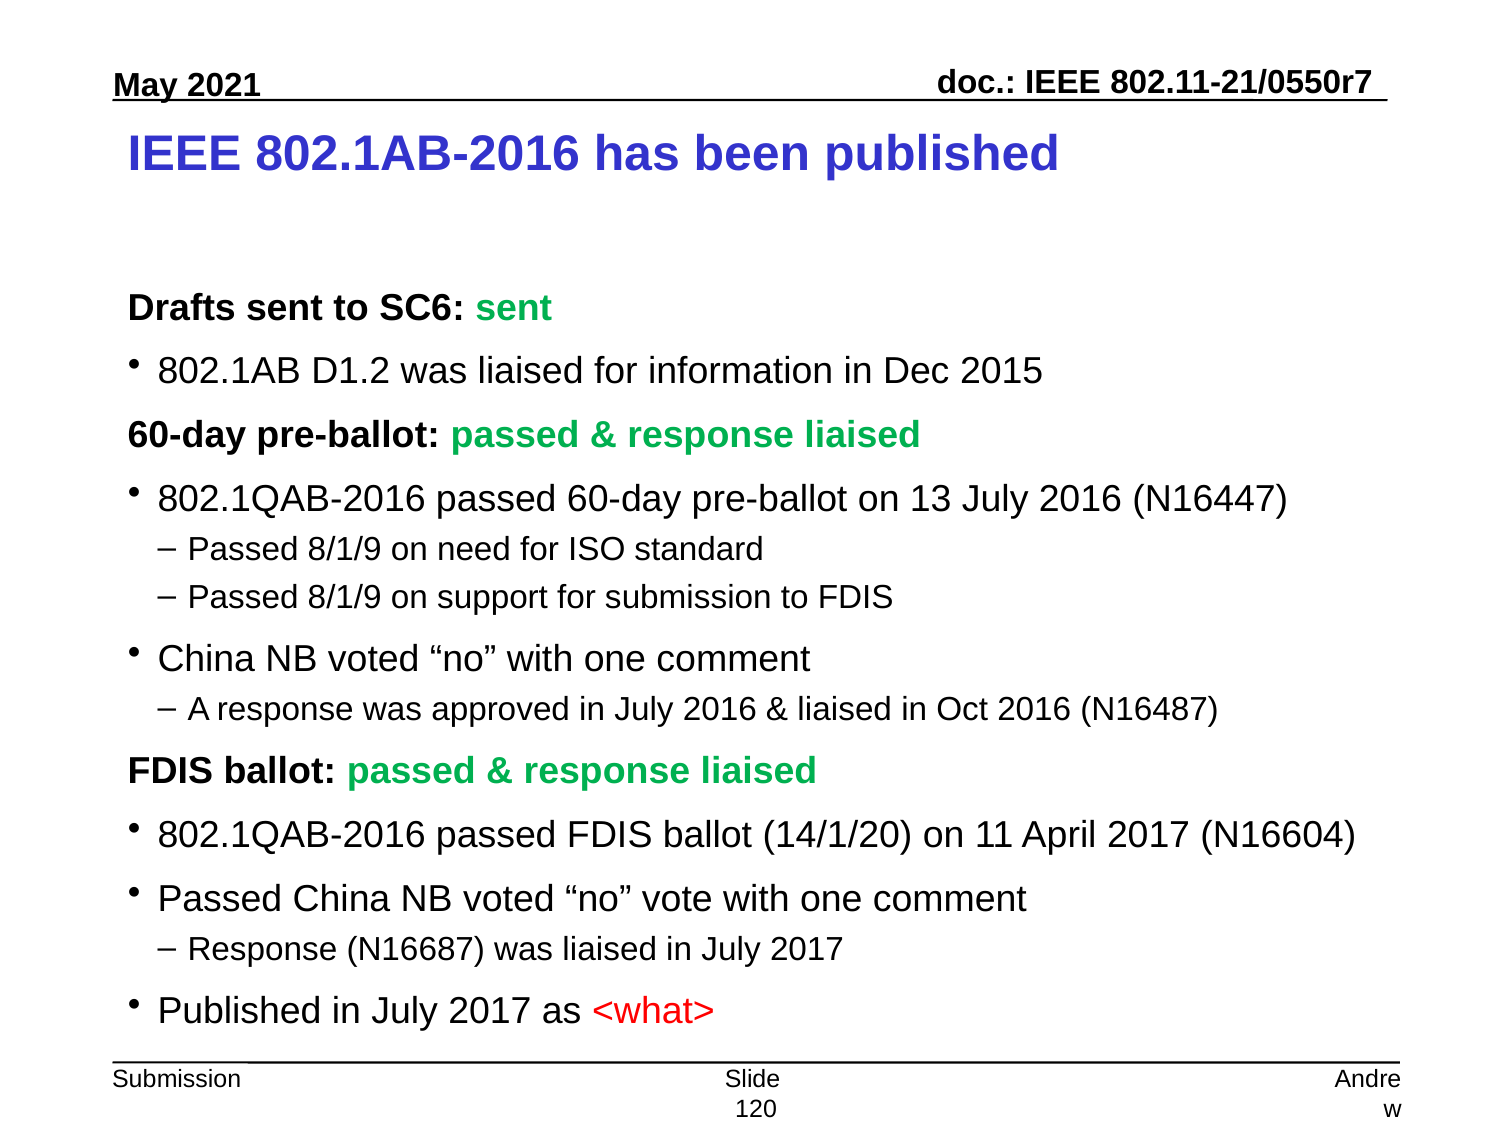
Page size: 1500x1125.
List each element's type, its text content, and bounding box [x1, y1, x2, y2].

list Drafts sent to SC6: sent 802.1AB D1.2 was liaised for information in Dec 2015 60-day pre-ballot: passed & response liaised 802.1QAB-2016 passed 60-day pre-ballot on 13 July 2016 (N16447) Passed 8/1/9 on need for ISO standard Passed 8/1/9 on support for submission to FDIS China NB voted “no” with one comment A response was approved in July 2016 & liaised in Oct 2016 (N16487) FDIS ballot: passed & response liaised 802.1QAB-2016 passed FDIS ballot (14/1/20) on 11 April 2017 (N16604) Passed China NB voted “no” vote with one comment Response (N16687) was liaised in July 2017 Published in July 2017 as <what> [112, 275, 1388, 950]
slide_number Slide 120 [709, 1061, 803, 1093]
footer Andrew Myles, Cisco [1320, 1061, 1402, 1093]
title IEEE 802.1AB-2016 has been published [112, 112, 1388, 275]
